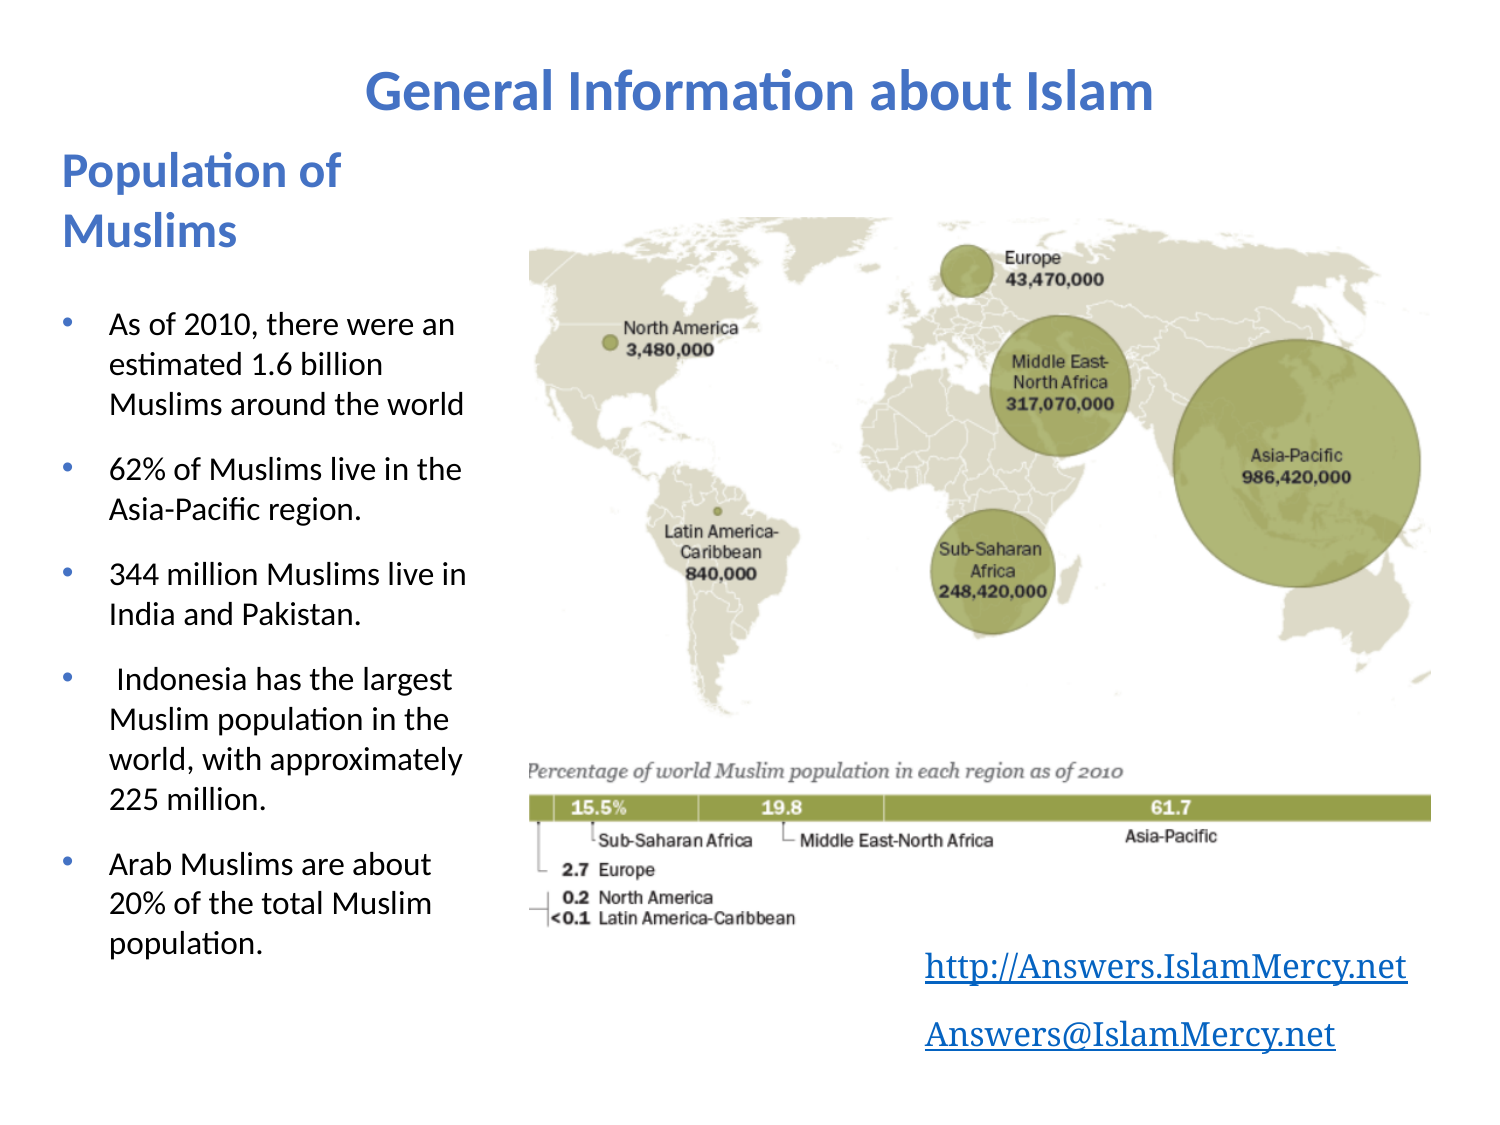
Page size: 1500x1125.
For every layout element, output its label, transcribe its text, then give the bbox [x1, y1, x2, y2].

text_box General Information about Islam [350, 44, 1200, 130]
text_box Population of Muslims As of 2010, there were an estimated 1.6 billion Muslims around the world 62% of Muslims live in the Asia-Pacific region. 344 million Muslims live in India and Pakistan. Indonesia has the largest Muslim population in the world, with approximately 225 million. Arab Muslims are about 20% of the total Muslim population. [47, 130, 502, 969]
picture [529, 217, 1431, 937]
text_box http://Answers.IslamMercy.net Answers@IslamMercy.net [910, 938, 1487, 1068]
